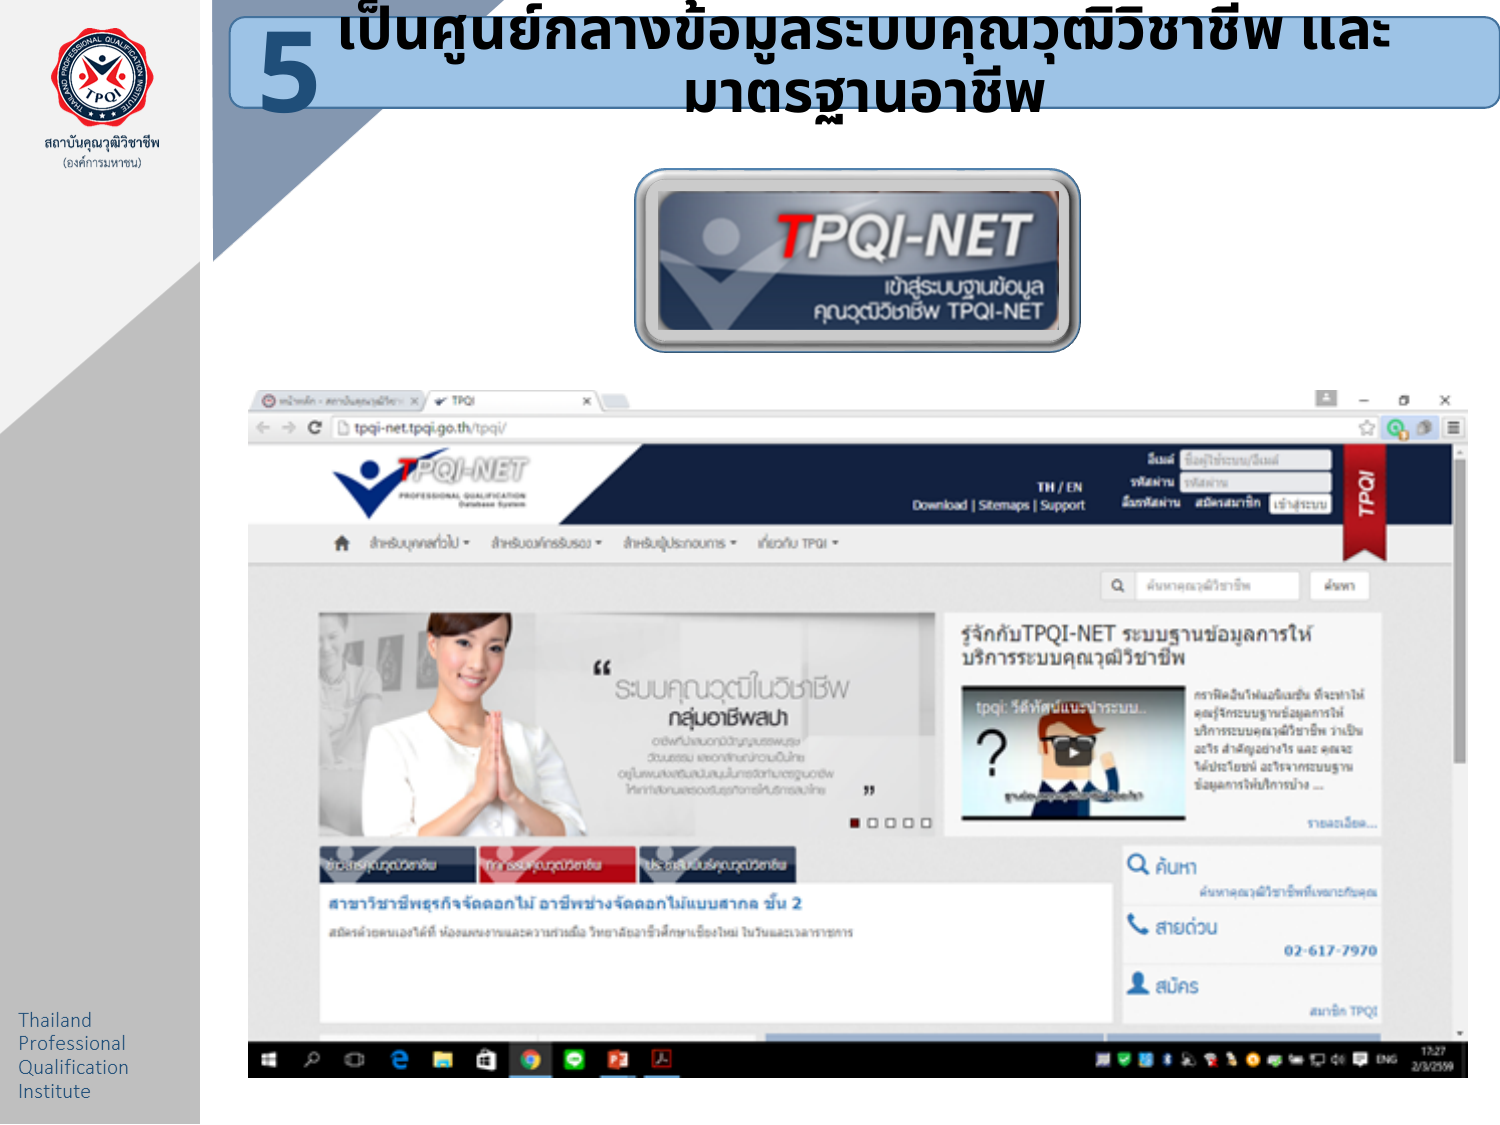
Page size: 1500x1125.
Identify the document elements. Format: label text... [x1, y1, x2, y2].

picture [632, 166, 1083, 355]
picture [0, 0, 1468, 1124]
text_box เป็นศูนย์กลางข้อมูลระบบคุณวุฒิวิชาชีพ และมาตรฐานอาชีพ [505, 16, 1500, 109]
